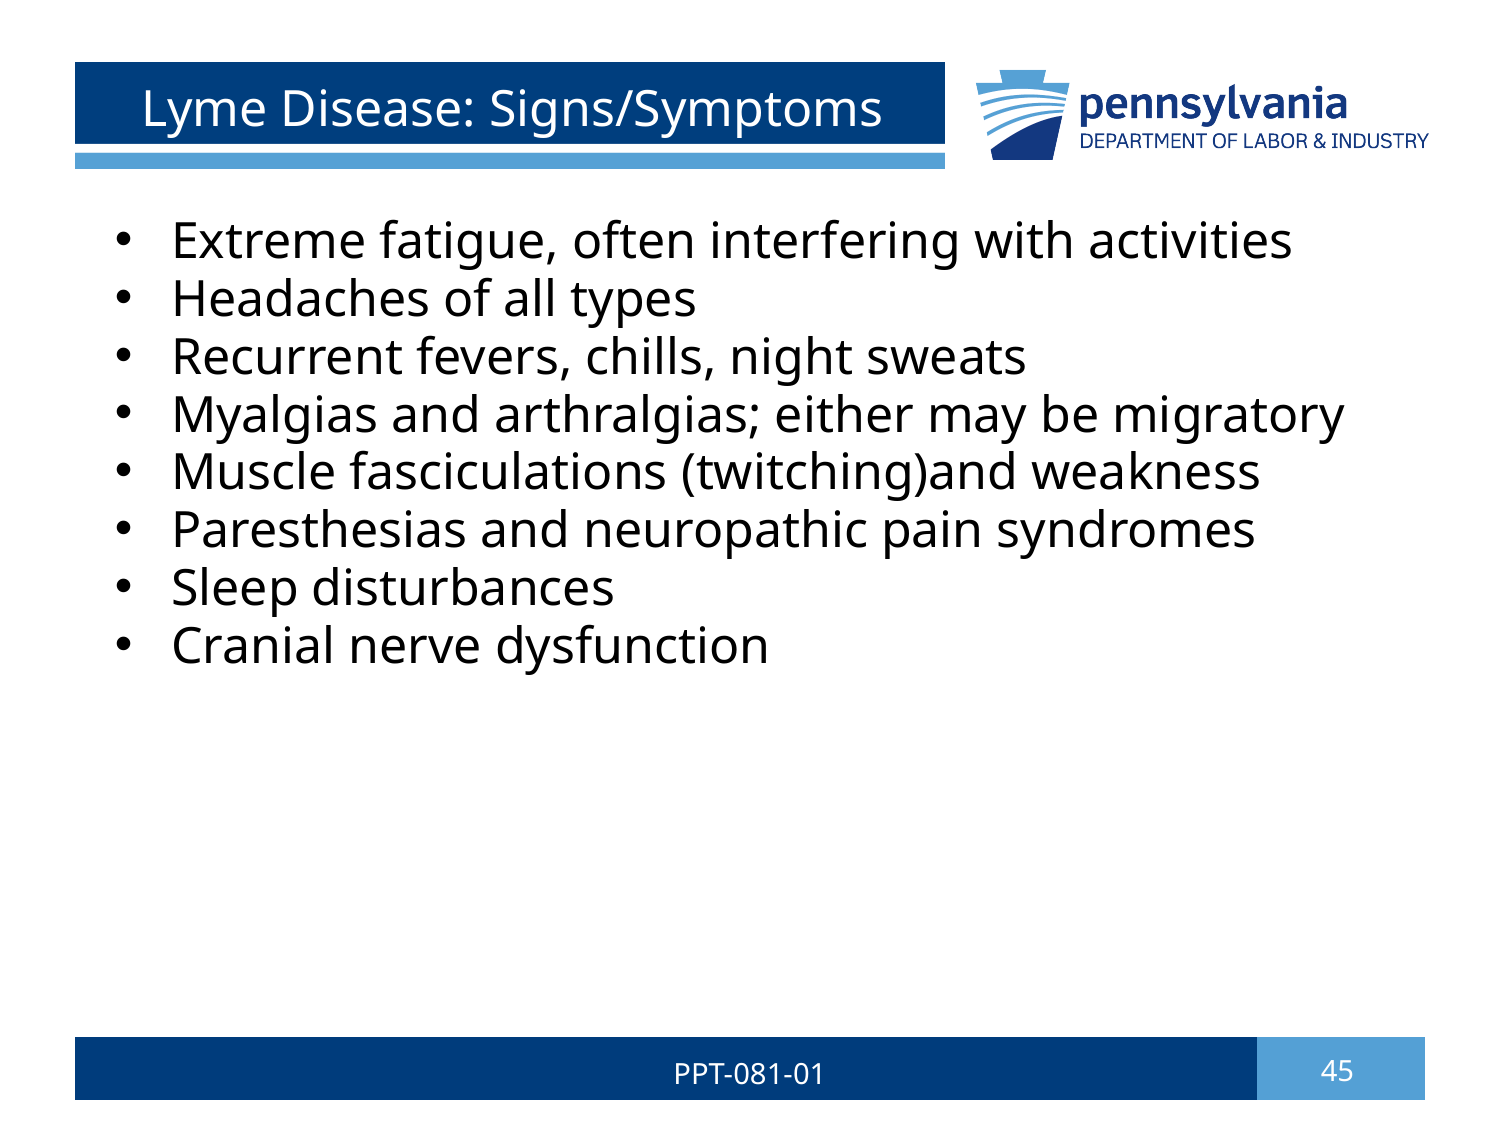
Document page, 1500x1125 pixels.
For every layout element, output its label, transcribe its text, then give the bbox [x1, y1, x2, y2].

picture [75, 1037, 1425, 1100]
title Lyme Disease: Signs/Symptoms [75, 62, 950, 150]
slide_number 45 [1250, 1042, 1425, 1103]
subtitle Extreme fatigue, often interfering with activities Headaches of all types Recurrent fevers, chills, night sweats Myalgias and arthralgias; either may be migratory Muscle fasciculations (twitching)and weakness Paresthesias and neuropathic pain syndromes Sleep disturbances Cranial nerve dysfunction [99, 212, 1400, 1000]
footer PPT-081-01 [512, 1042, 988, 1103]
picture [75, 62, 1429, 169]
